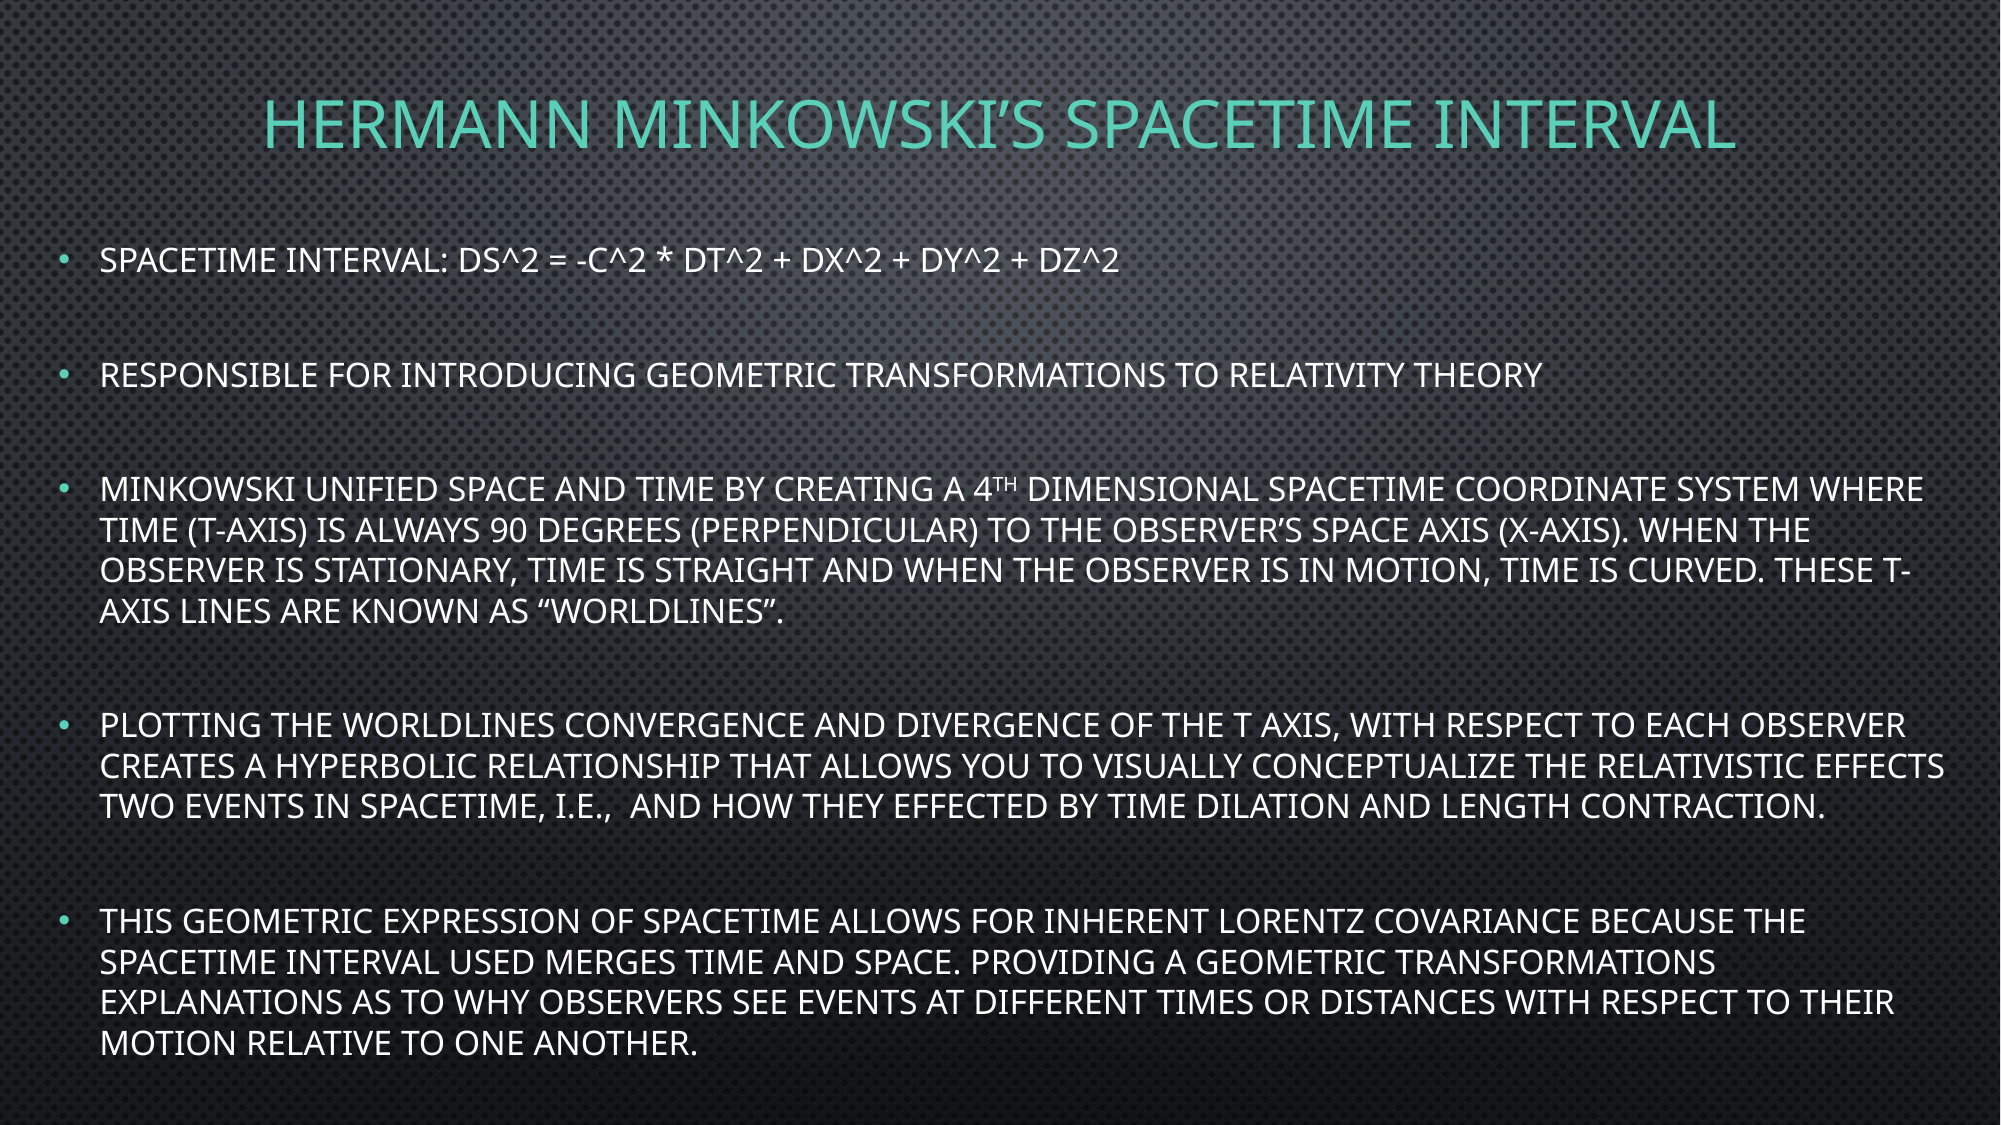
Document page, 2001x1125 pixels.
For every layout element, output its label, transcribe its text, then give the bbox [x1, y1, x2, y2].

list Spacetime interval: ds^2 = -c^2 * dt^2 + dx^2 + dy^2 + dz^2 Responsible for introducing geometric transformations to relativity theory Minkowski unified space and time by creating a 4th dimensional spacetime coordinate system where time (t-axis) is always 90 degrees (perpendicular) to the observer’s Space axis (x-axis). When the observer is stationary, time is straight and when the observer is in motion, time is curved. These t-axis lines are known as “worldlines”. Plotting the worldlines convergence and divergence of the t axis, with respect to each observer creates a hyperbolic relationship that allows you to visually conceptualize the relativistic effects two events in spacetime, i.e., and how they effected by time dilation and length contraction. This geometric expression of spacetime allows for inherent Lorentz covariance because the spacetime interval used merges time and space. Providing a geometric Transformations explanations as to why observers see events at different times or distances with respect to their motion relative to one another. [43, 173, 1965, 1099]
title Hermann Minkowski’s spacetime Interval [187, 25, 1813, 173]
